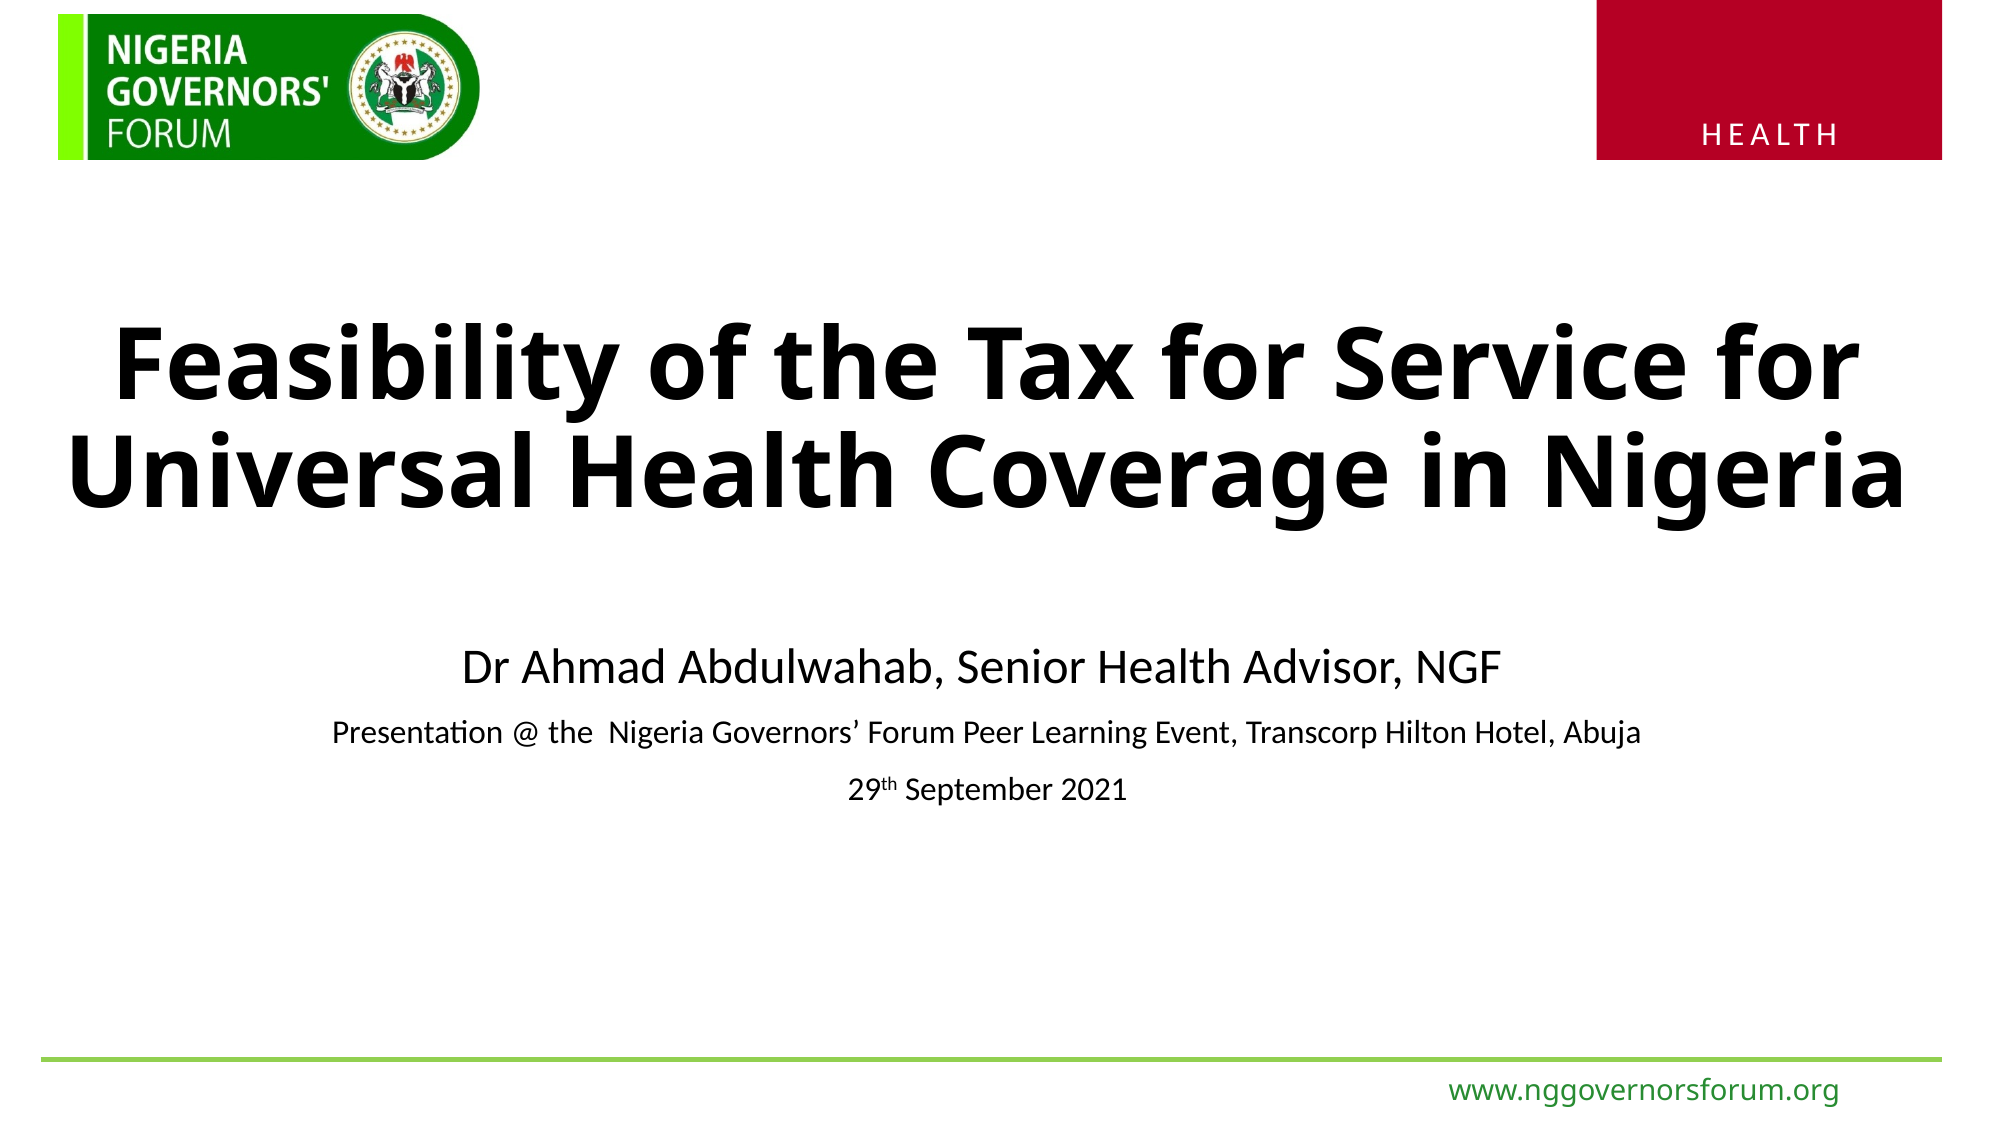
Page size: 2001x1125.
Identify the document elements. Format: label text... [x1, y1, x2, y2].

subtitle Dr Ahmad Abdulwahab, Senior Health Advisor, NGF Presentation @ the Nigeria Governors’ Forum Peer Learning Event, Transcorp Hilton Hotel, Abuja 29th September 2021 [237, 632, 1738, 904]
picture [58, 14, 480, 160]
title Feasibility of the Tax for Service for Universal Health Coverage in Nigeria [38, 275, 1938, 537]
